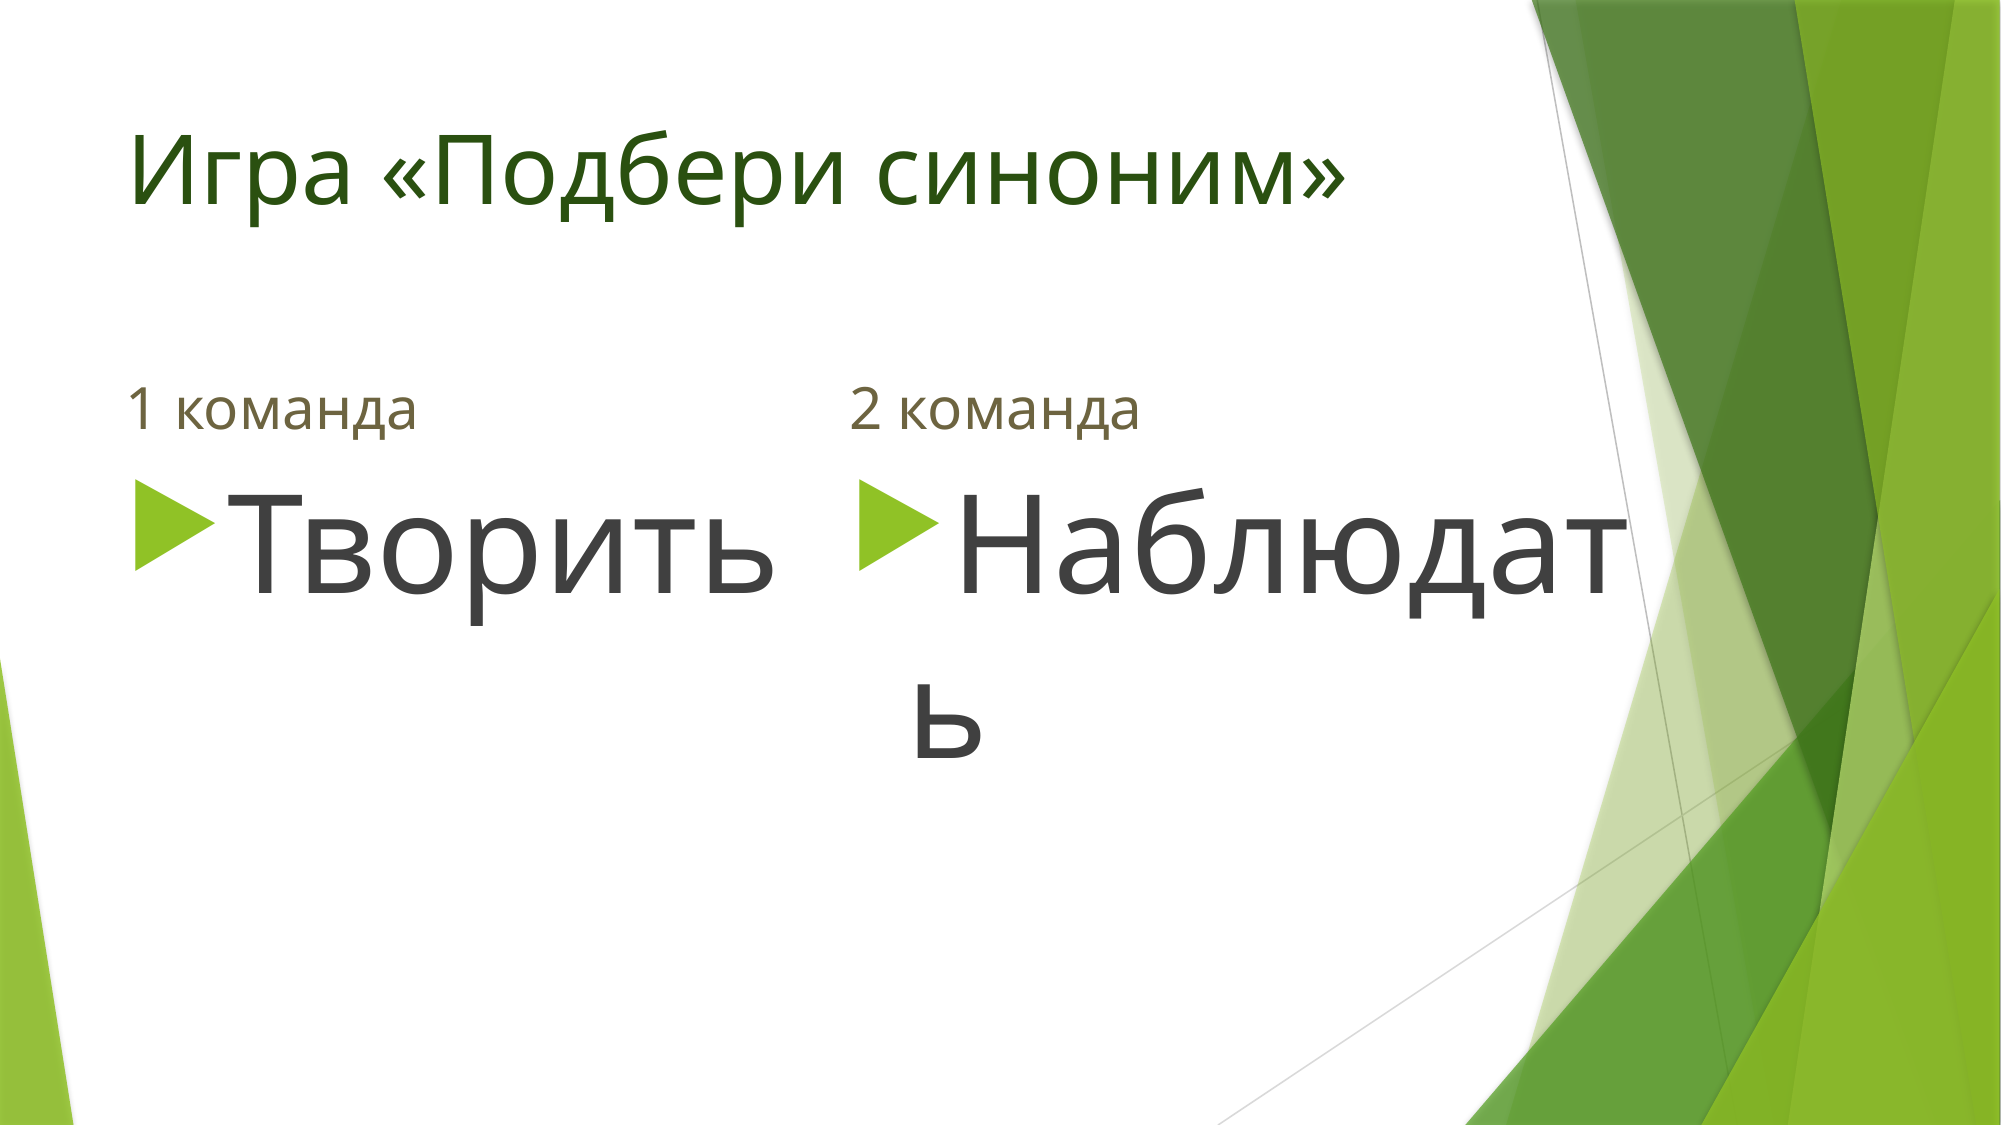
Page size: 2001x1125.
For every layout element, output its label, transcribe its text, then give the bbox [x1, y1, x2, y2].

list Творить [110, 448, 798, 991]
title Игра «Подбери синоним» [111, 99, 1522, 317]
list Наблюдать [834, 448, 1687, 991]
list 2 команда [834, 354, 1522, 448]
list 1 команда [110, 354, 798, 448]
